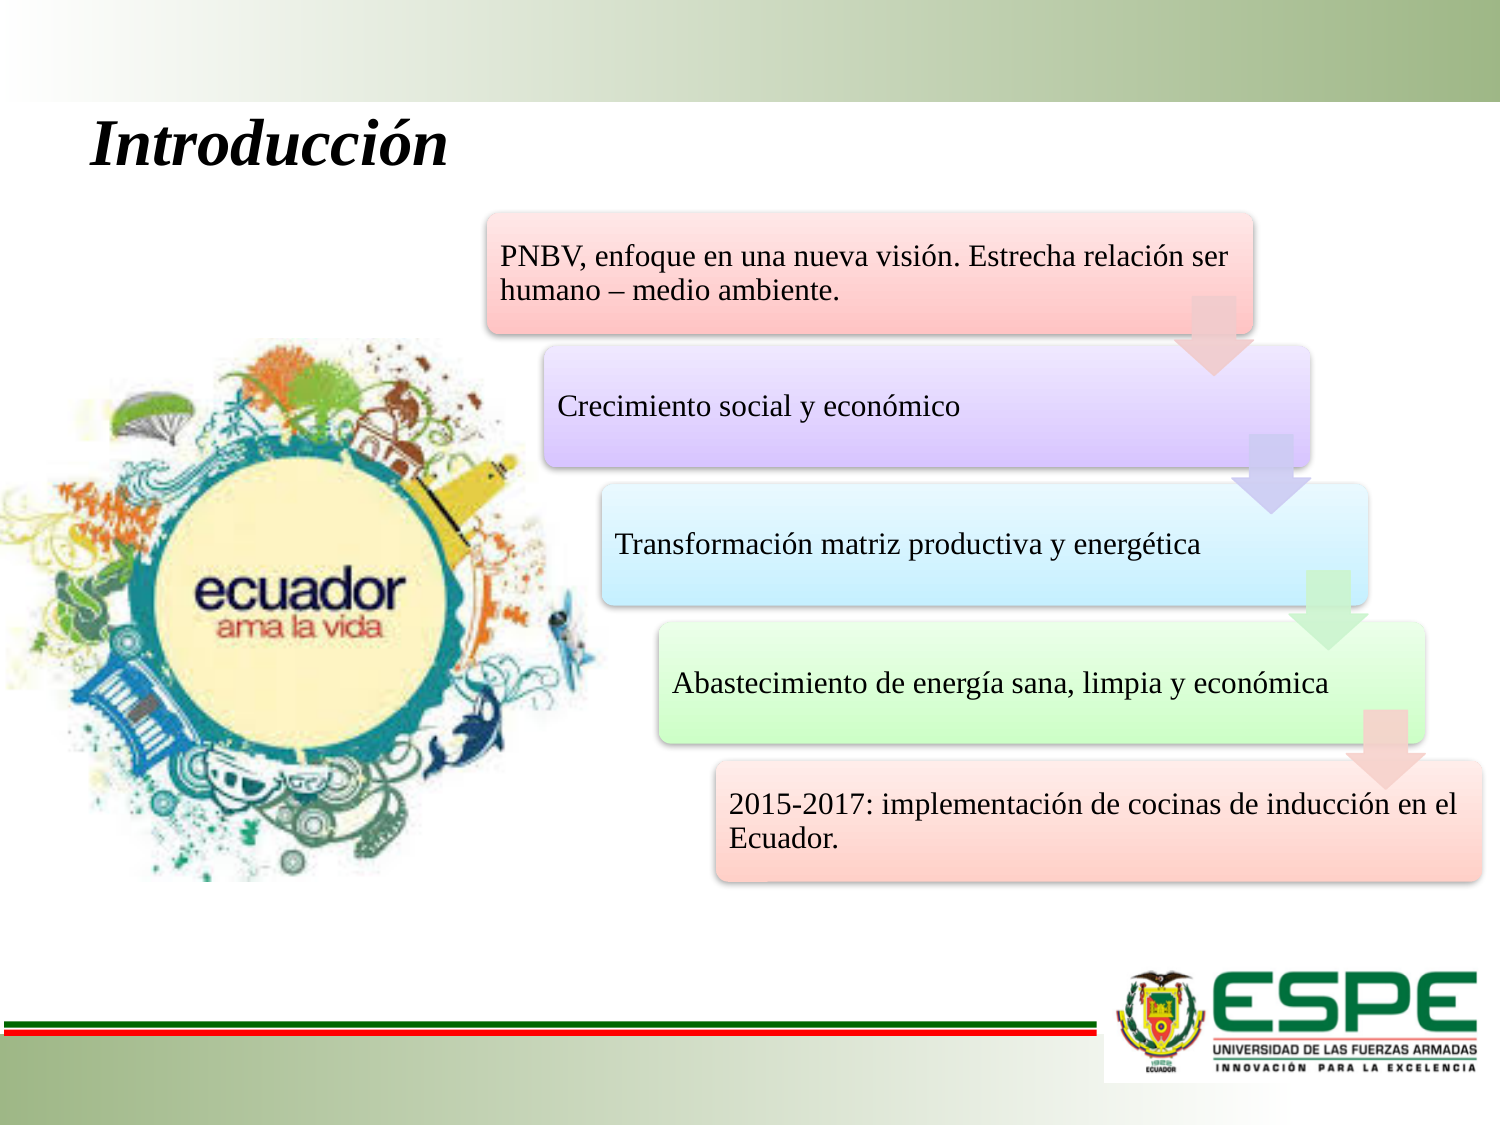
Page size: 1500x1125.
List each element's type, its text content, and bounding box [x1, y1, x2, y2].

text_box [486, 207, 1483, 882]
picture [0, 337, 609, 883]
picture [1104, 955, 1483, 1083]
title Introducción [75, 45, 1425, 233]
